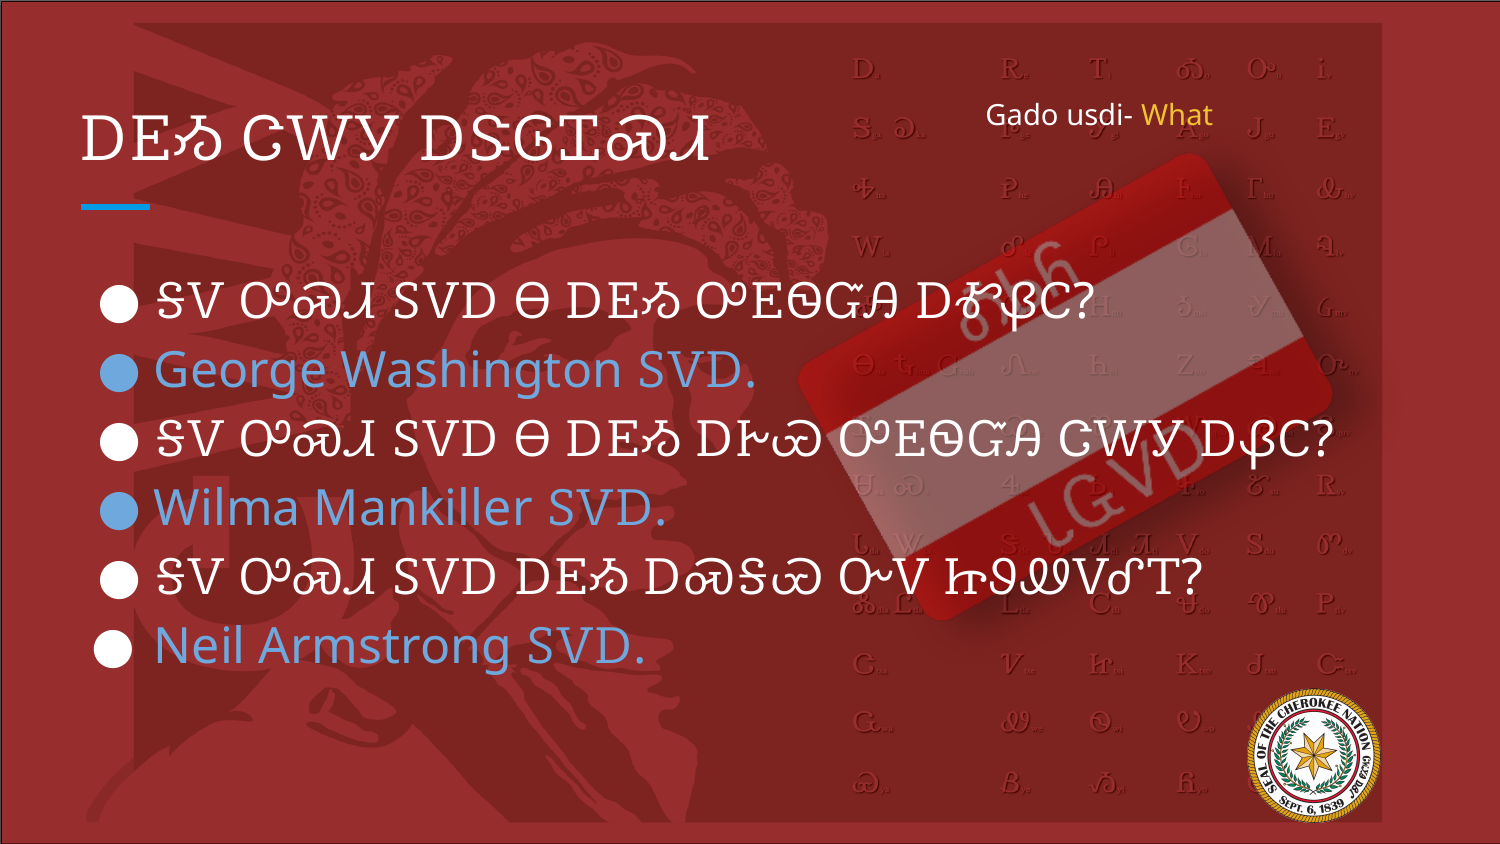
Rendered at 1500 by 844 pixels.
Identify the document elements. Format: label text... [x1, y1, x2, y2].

text_box Gado usdi- What [970, 81, 1365, 246]
picture [0, 0, 1500, 844]
list ᎦᏙ ᎤᏍᏗ ᏚᏙᎠ Ꮎ ᎠᎬᏱ ᎤᎬᏫᏳᎯ ᎠᎹᏰᏟ? George Washington ᏚᏙᎠ. ᎦᏙ ᎤᏍᏗ ᏚᏙᎠ Ꮎ ᎠᎬᏱ ᎠᎨᏯ ᎤᎬᏫᏳᎯ ᏣᎳᎩ ᎠᏰᏟ? Wilma Mankiller ᏚᏙᎠ. ᎦᏙ ᎤᏍᏗ ᏚᏙᎠ ᎠᎬᏱ ᎠᏍᎦᏯ ᏅᏙ ᏥᏭᏪᏙᎴᎢ? Neil Armstrong ᏚᏙᎠ. [63, 244, 1437, 735]
title ᎠᎬᏱ ᏣᎳᎩ ᎠᏕᎶᏆᏍᏗ [63, 75, 1437, 188]
